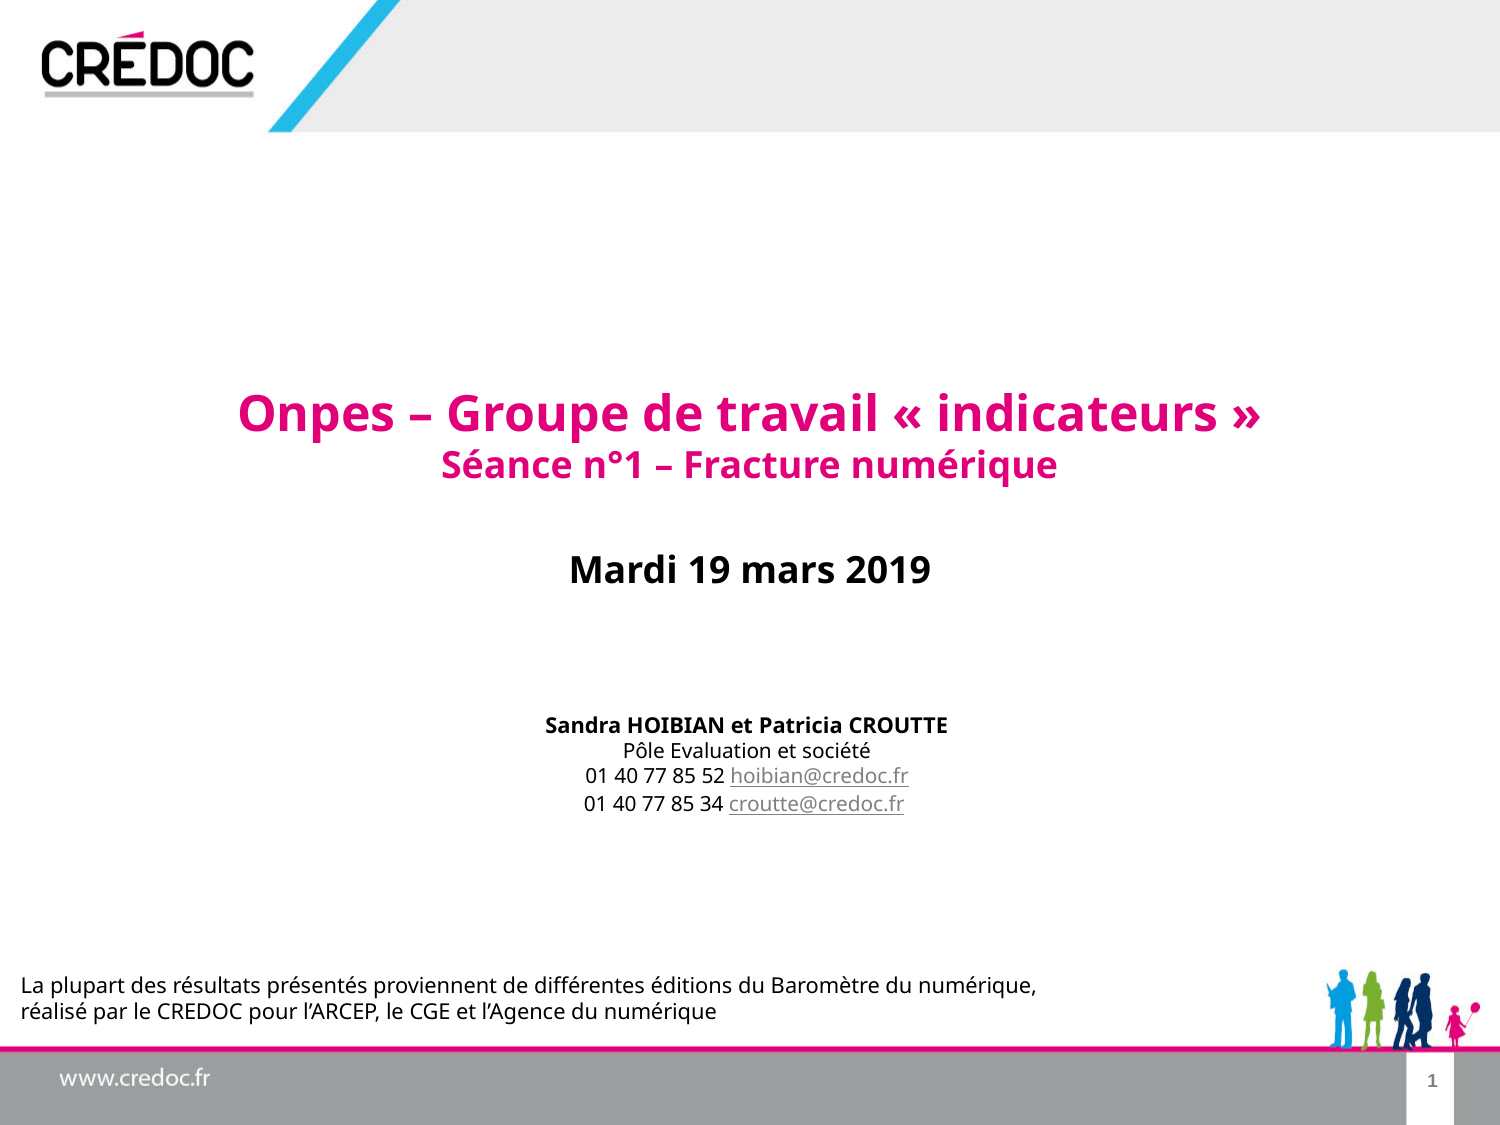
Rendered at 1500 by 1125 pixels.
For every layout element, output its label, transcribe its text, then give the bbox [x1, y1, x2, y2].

picture [0, 644, 1500, 1125]
text_box Sandra HOIBIAN et Patricia CROUTTE Pôle Evaluation et société 01 40 77 85 52 hoibian@credoc.fr 01 40 77 85 34 croutte@credoc.fr [0, 704, 1497, 827]
picture [0, 0, 1500, 373]
text_box La plupart des résultats présentés proviennent de différentes éditions du Baromètre du numérique, réalisé par le CREDOC pour l’ARCEP, le CGE et l’Agence du numérique [5, 964, 1317, 1032]
text_box Onpes – Groupe de travail « indicateurs » Séance n°1 – Fracture numérique Mardi 19 mars 2019 [0, 373, 1500, 644]
